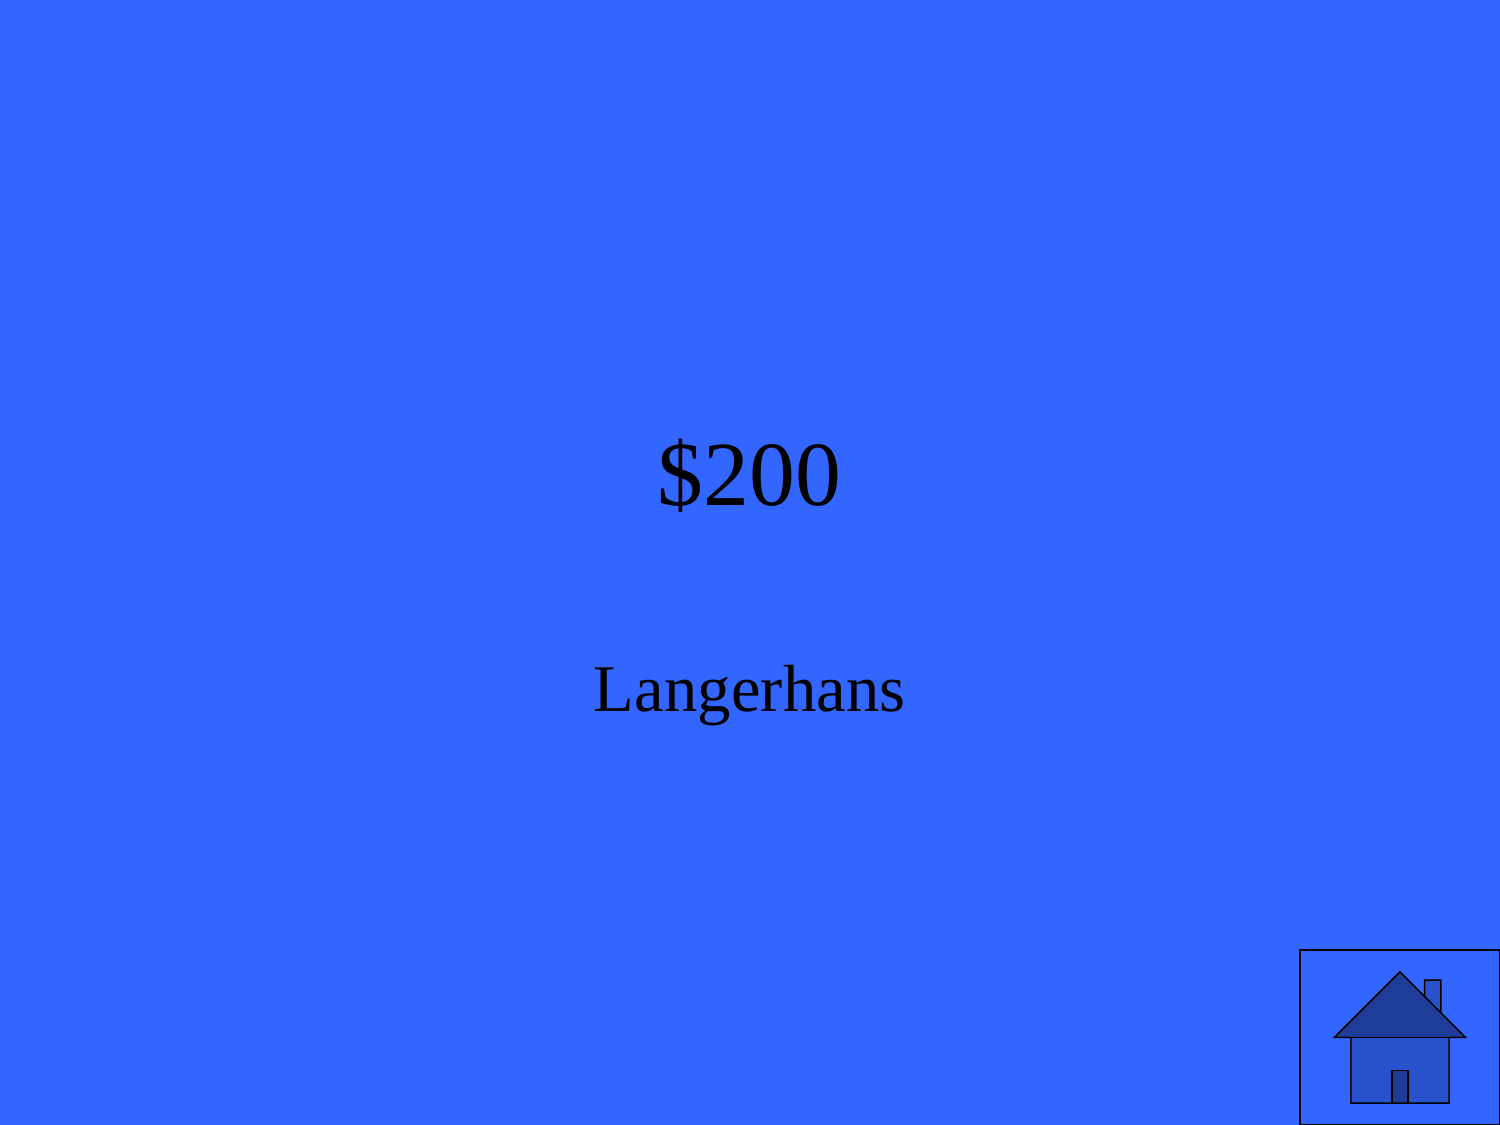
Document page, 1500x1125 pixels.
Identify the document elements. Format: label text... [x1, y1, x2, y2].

subtitle Langerhans [224, 637, 1276, 926]
text_box [1299, 950, 1500, 1125]
title $200 [112, 374, 1388, 563]
